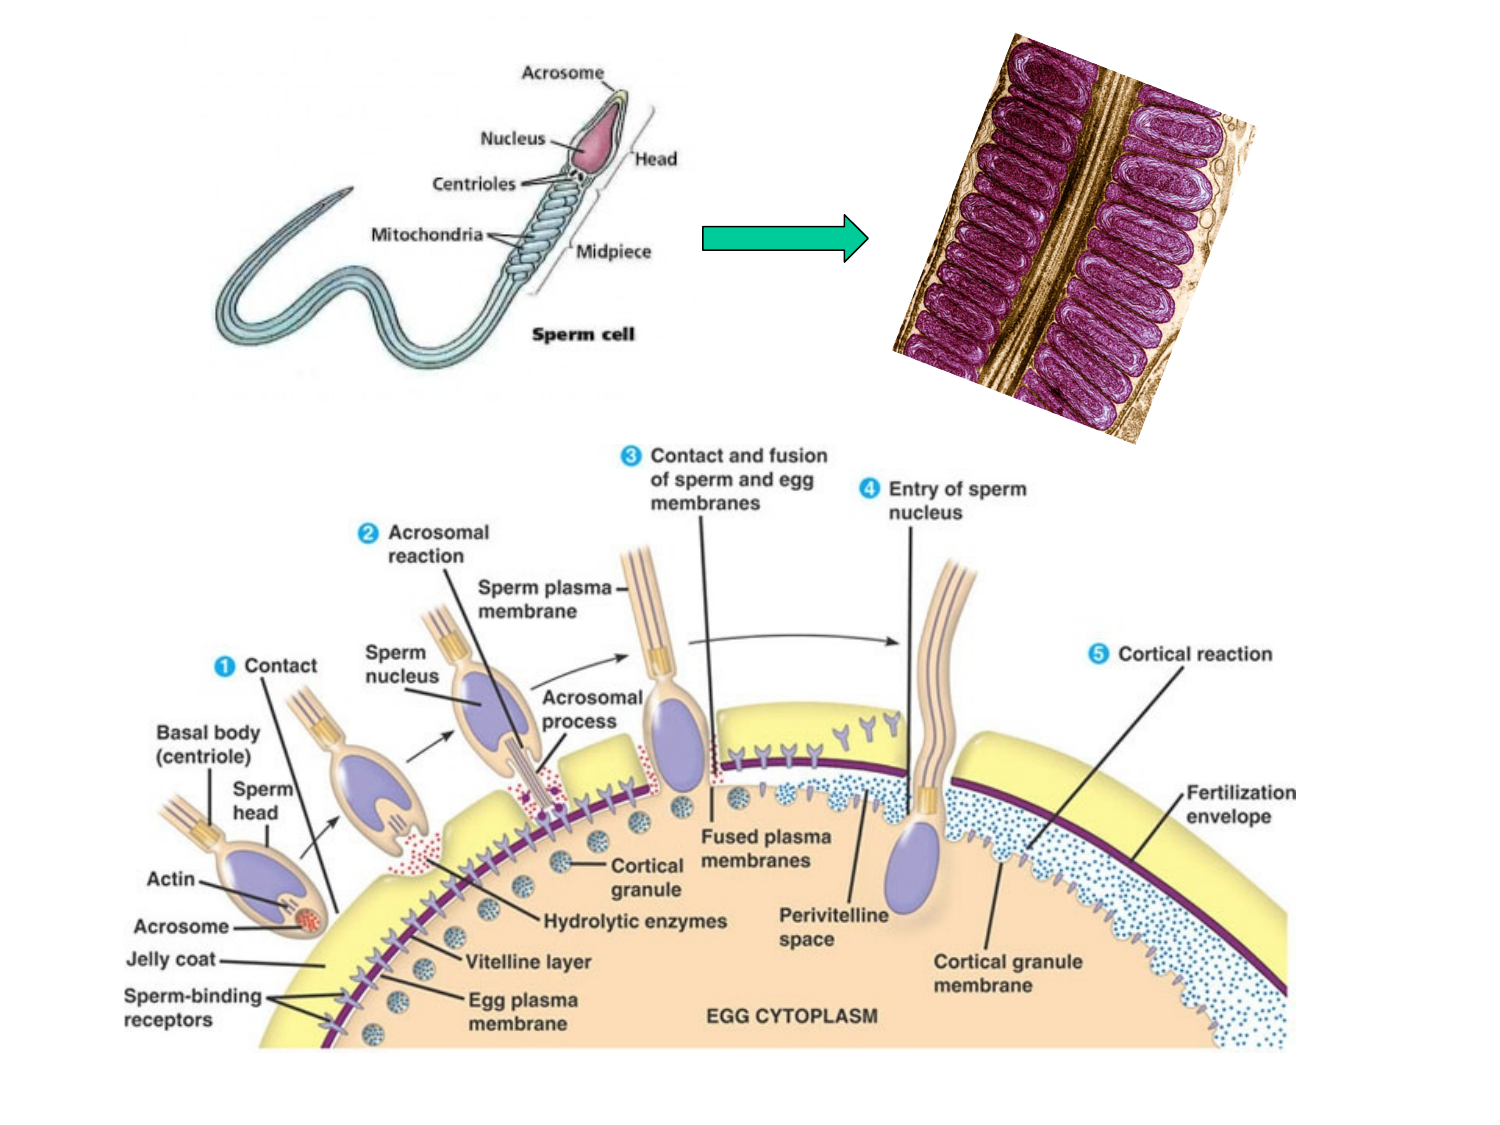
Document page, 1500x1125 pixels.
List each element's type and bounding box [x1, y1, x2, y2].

text_box [704, 214, 869, 263]
picture [123, 33, 1297, 1053]
picture [182, 6, 701, 404]
